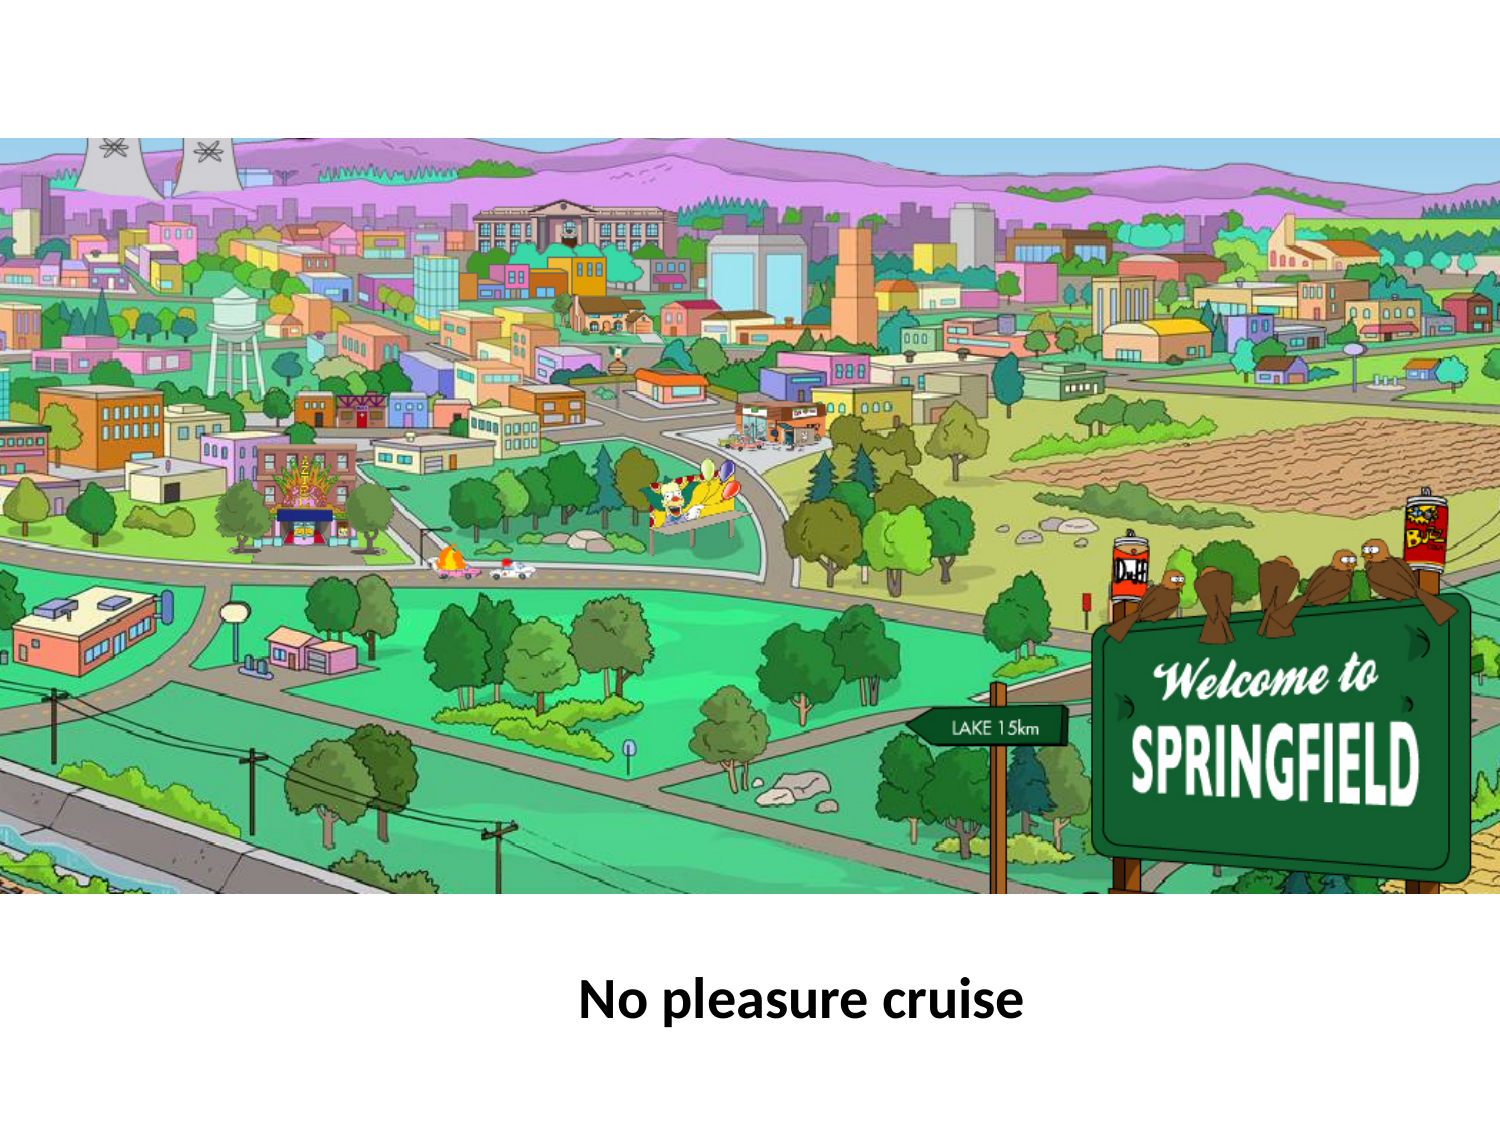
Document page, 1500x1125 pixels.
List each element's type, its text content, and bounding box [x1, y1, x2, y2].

text_box No pleasure cruise [564, 952, 1041, 1038]
picture [0, 138, 1500, 894]
